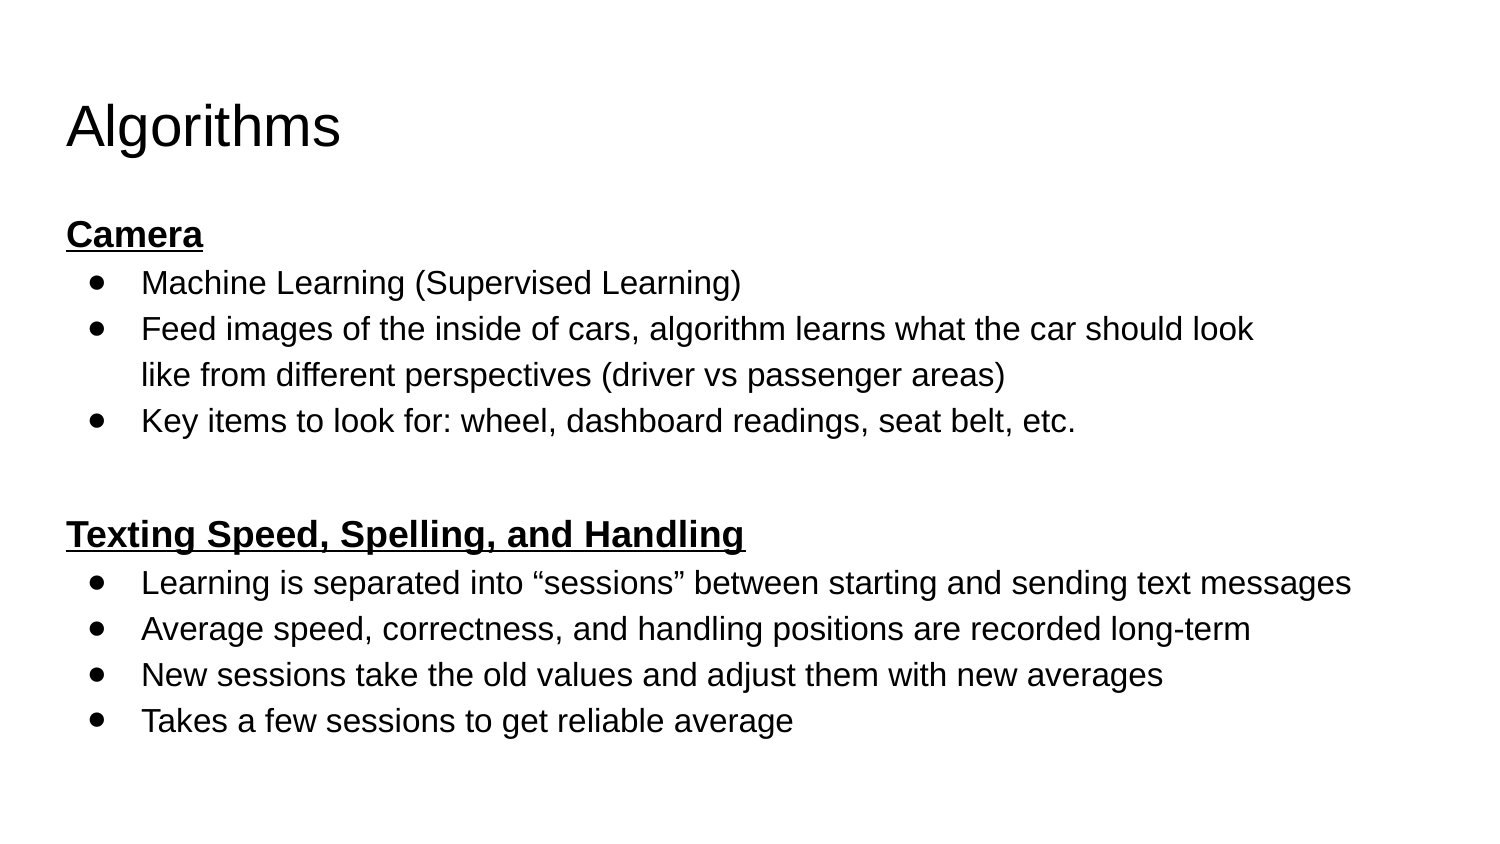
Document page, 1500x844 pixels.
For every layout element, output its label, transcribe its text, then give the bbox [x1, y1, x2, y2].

text_box Texting Speed, Spelling, and Handling Learning is separated into “sessions” between starting and sending text messages Average speed, correctness, and handling positions are recorded long-term New sessions take the old values and adjust them with new averages Takes a few sessions to get reliable average [51, 488, 1429, 819]
title Algorithms [51, 72, 1449, 167]
text_box Camera Machine Learning (Supervised Learning) Feed images of the inside of cars, algorithm learns what the car should look like from different perspectives (driver vs passenger areas) Key items to look for: wheel, dashboard readings, seat belt, etc. [51, 188, 1311, 438]
